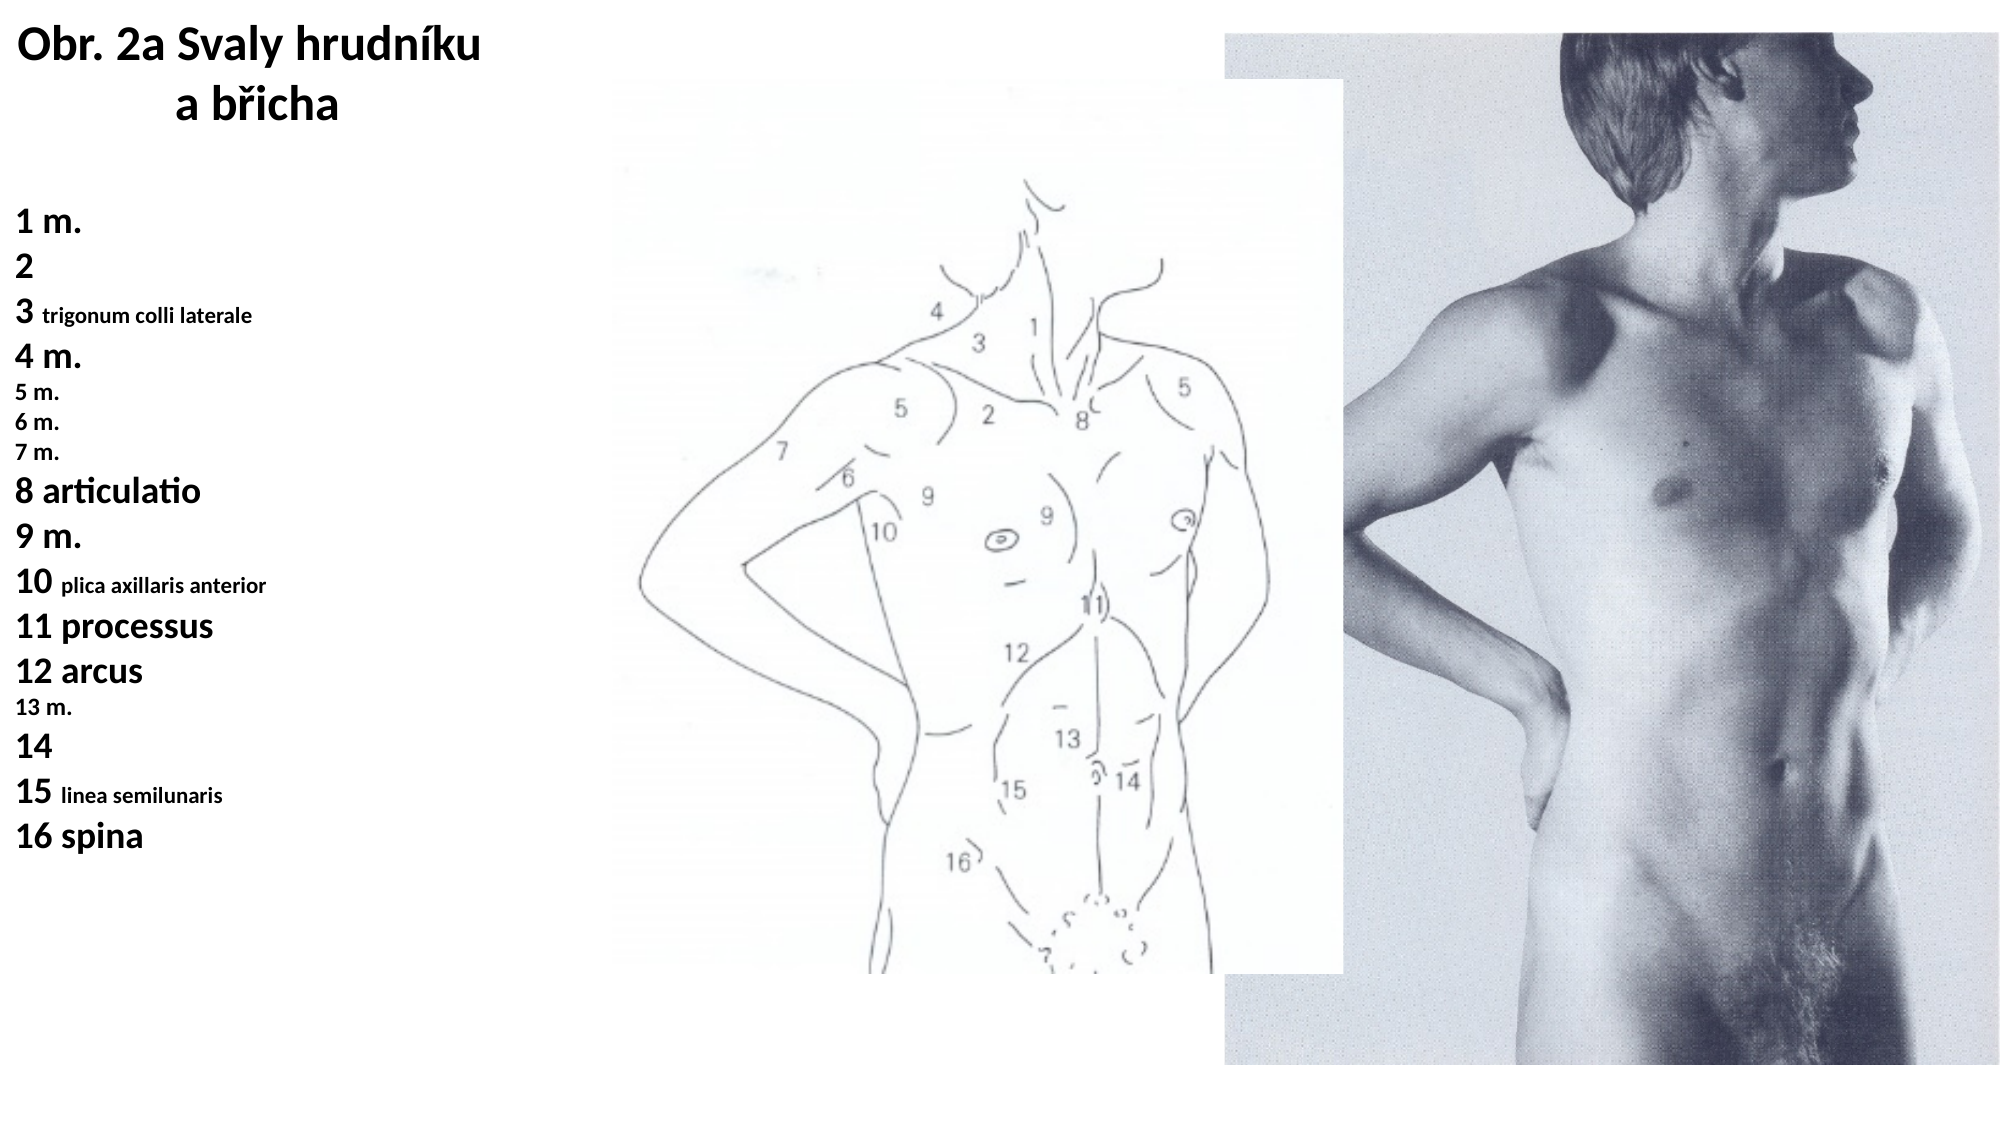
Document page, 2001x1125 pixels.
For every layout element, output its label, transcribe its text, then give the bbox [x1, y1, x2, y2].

text_box Obr. 2a Svaly hrudníku a břicha [2, 2, 509, 188]
picture [600, 32, 2000, 1065]
text_box 1 m. 2 3 trigonum colli laterale 4 m. 5 m. 6 m. 7 m. 8 articulatio 9 m. 10 plica axillaris anterior 11 processus 12 arcus 13 m. 14 15 linea semilunaris 16 spina [0, 188, 600, 863]
